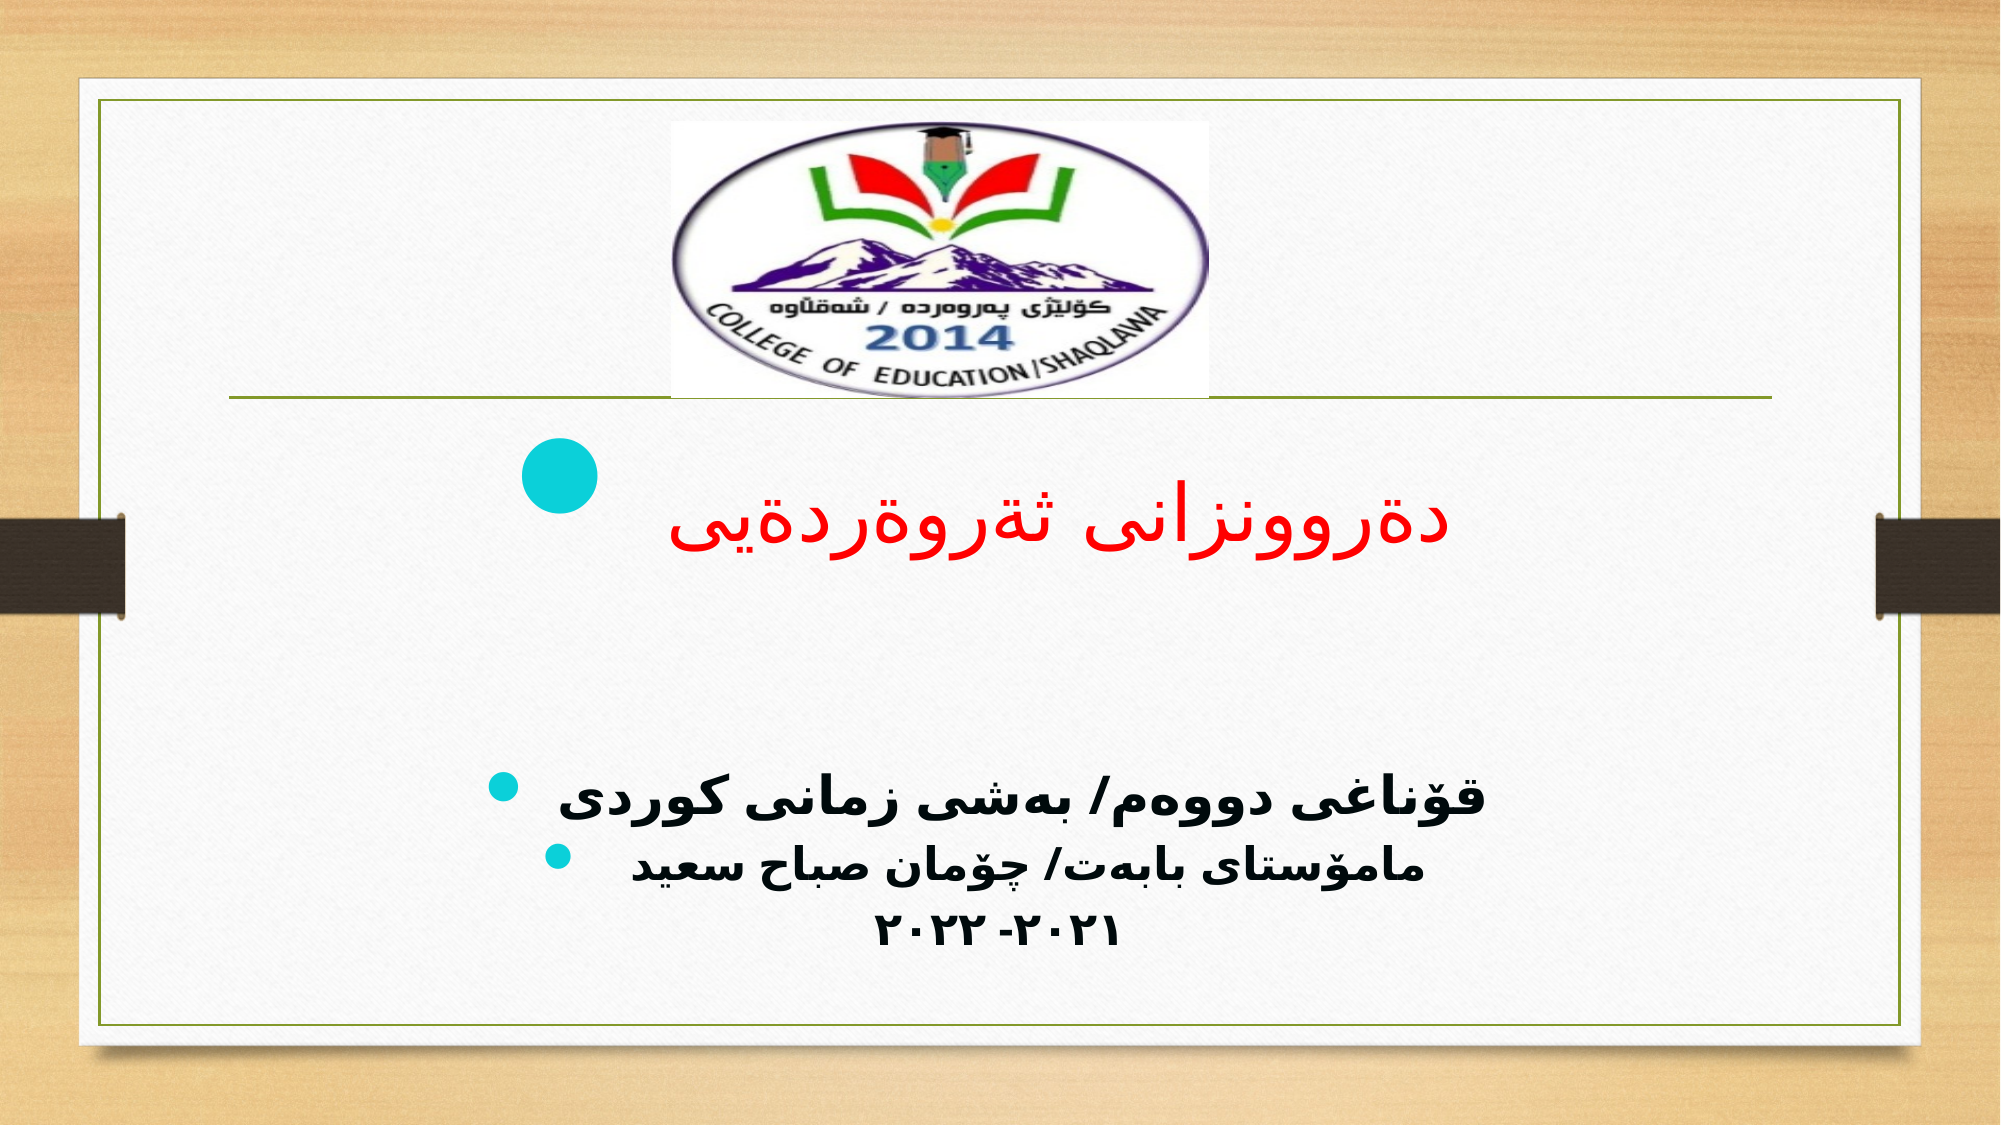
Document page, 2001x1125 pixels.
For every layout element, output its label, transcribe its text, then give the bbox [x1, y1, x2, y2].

picture [0, 0, 2001, 1125]
list دةروونزانى ثةروةردةيى قۆناغی دووەم/ بەشی زمانی کوردی مامۆستای بابەت/ چۆمان صباح سعید ٢٠٢١- ٢٠٢٢ [212, 419, 1788, 964]
